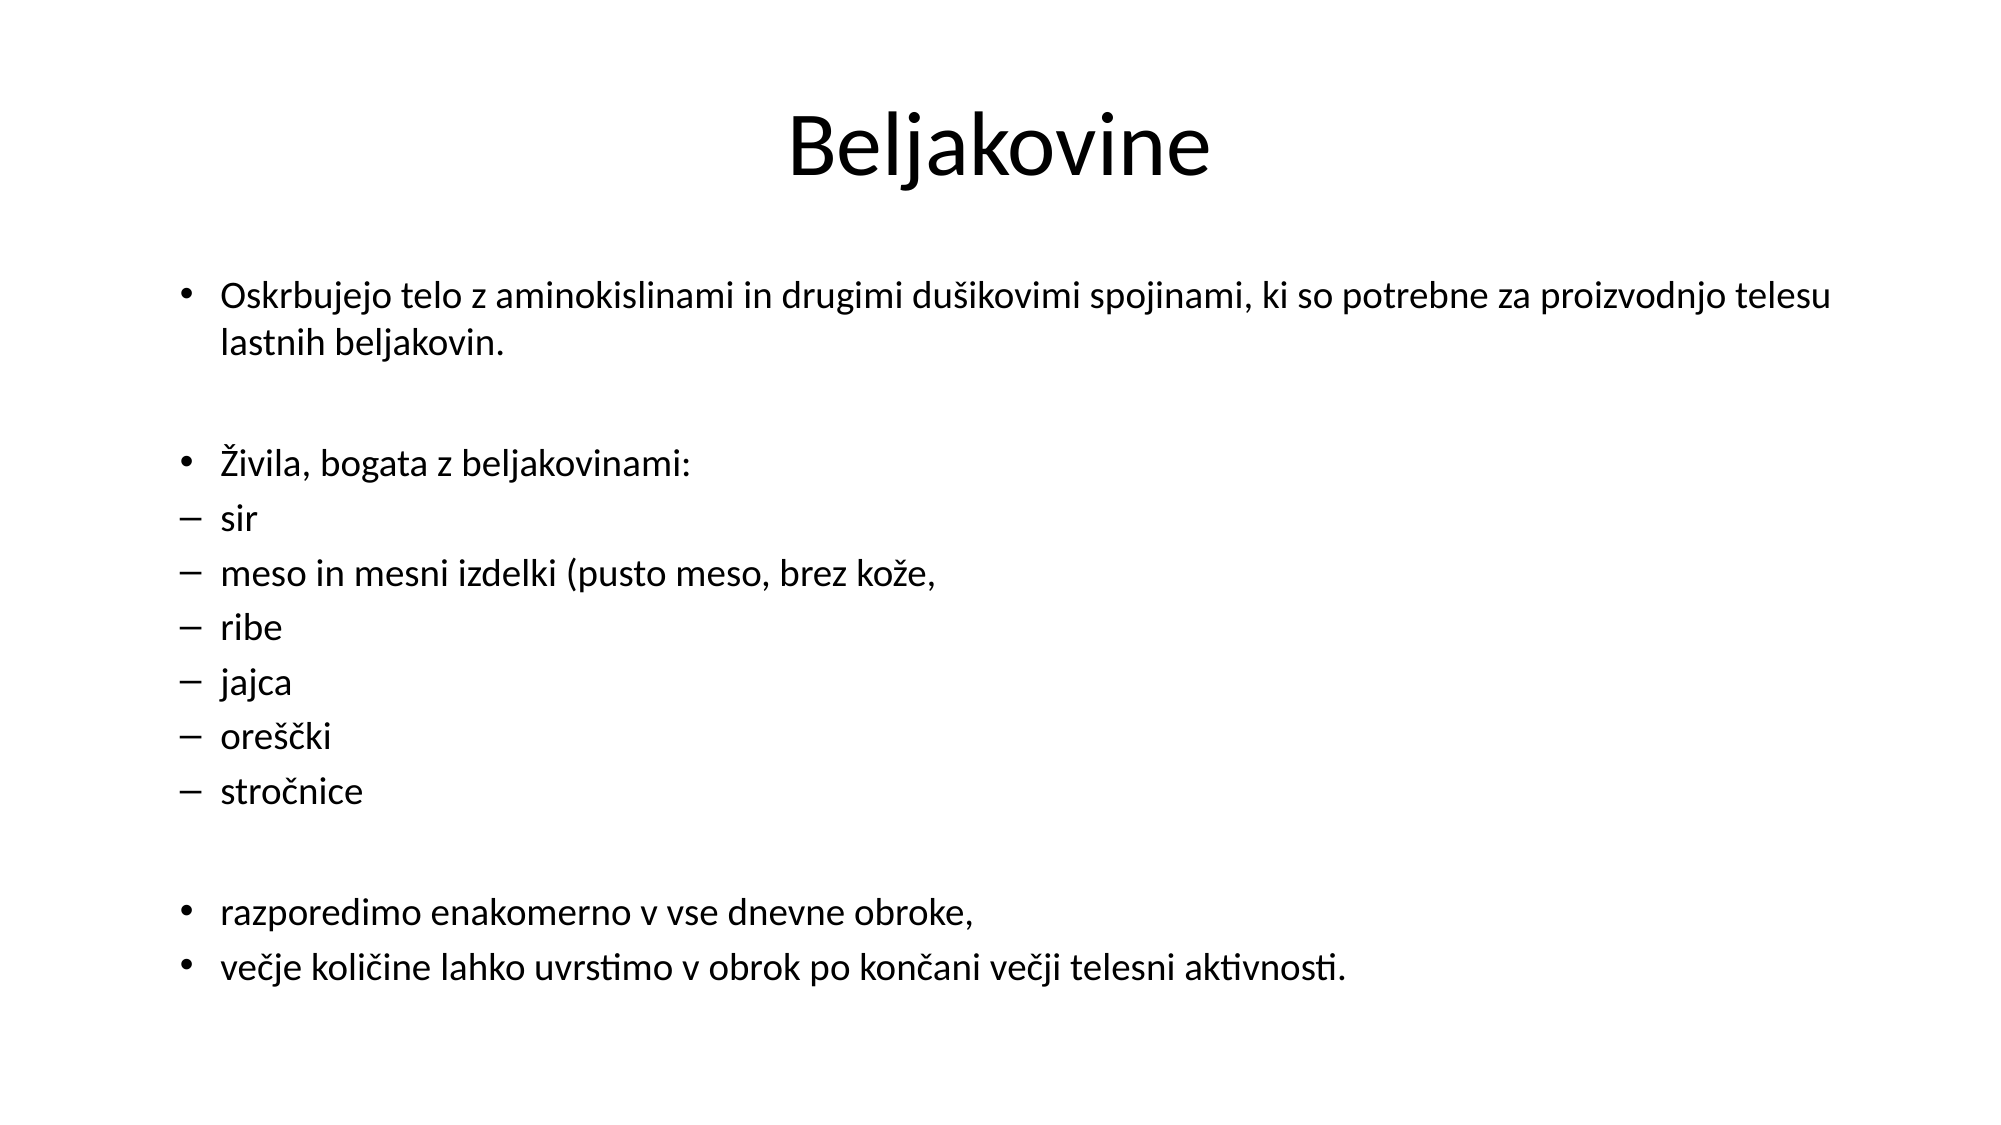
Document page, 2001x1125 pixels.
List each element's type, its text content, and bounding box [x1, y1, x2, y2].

list Oskrbujejo telo z aminokislinami in drugimi dušikovimi spojinami, ki so potrebne za proizvodnjo telesu lastnih beljakovin. Živila, bogata z beljakovinami: sir meso in mesni izdelki (pusto meso, brez kože, ribe jajca oreščki stročnice razporedimo enakomerno v vse dnevne obroke, večje količine lahko uvrstimo v obrok po končani večji telesni aktivnosti. [99, 262, 1900, 1005]
title Beljakovine [99, 45, 1900, 233]
